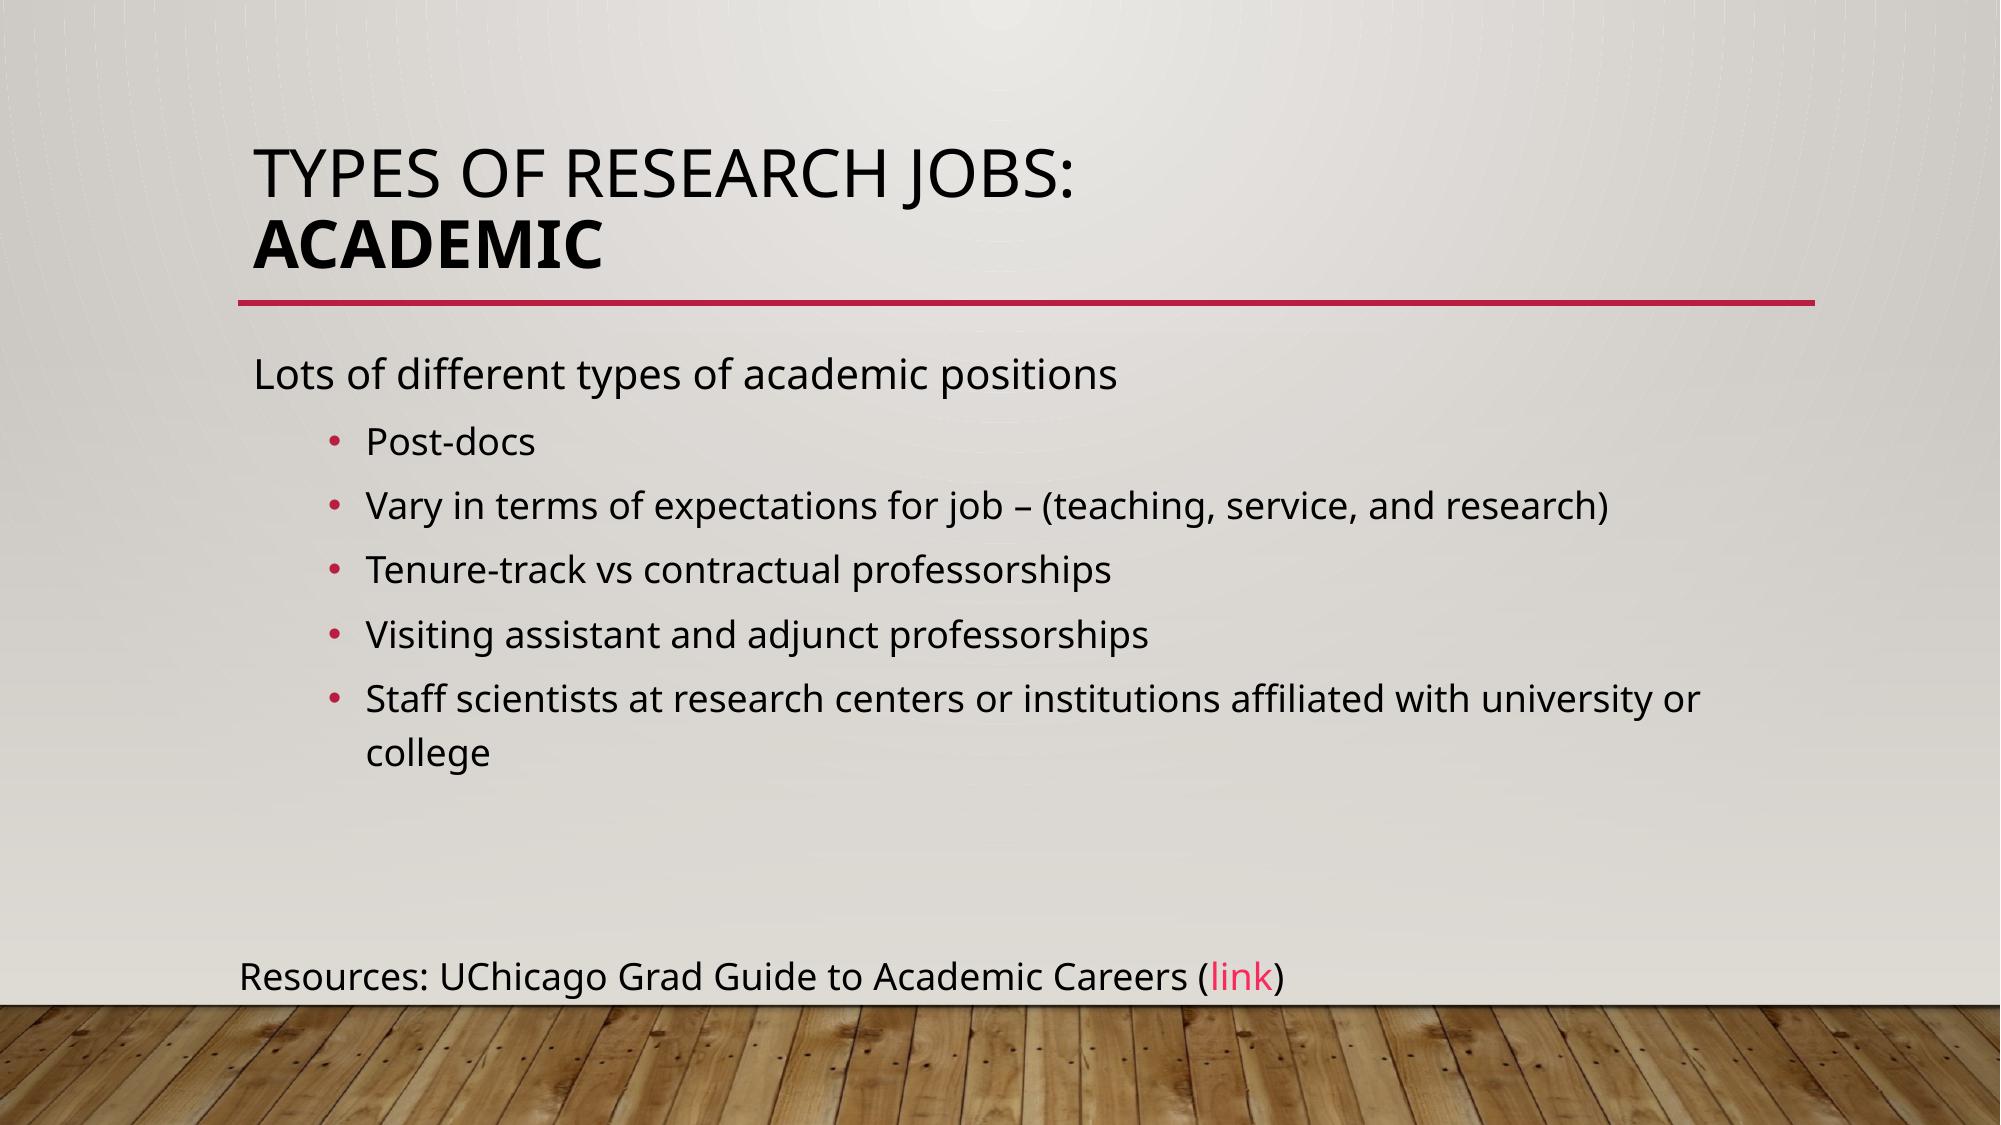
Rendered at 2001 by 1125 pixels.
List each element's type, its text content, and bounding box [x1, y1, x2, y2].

text_box Resources: UChicago Grad Guide to Academic Careers (link) [224, 945, 1814, 1011]
list Lots of different types of academic positions Post-docs Vary in terms of expectations for job – (teaching, service, and research) Tenure-track vs contractual professorships Visiting assistant and adjunct professorships Staff scientists at research centers or institutions affiliated with university or college [238, 330, 1814, 897]
title Types of research jobs: Academic [238, 131, 1814, 305]
picture [0, 1005, 2000, 1125]
